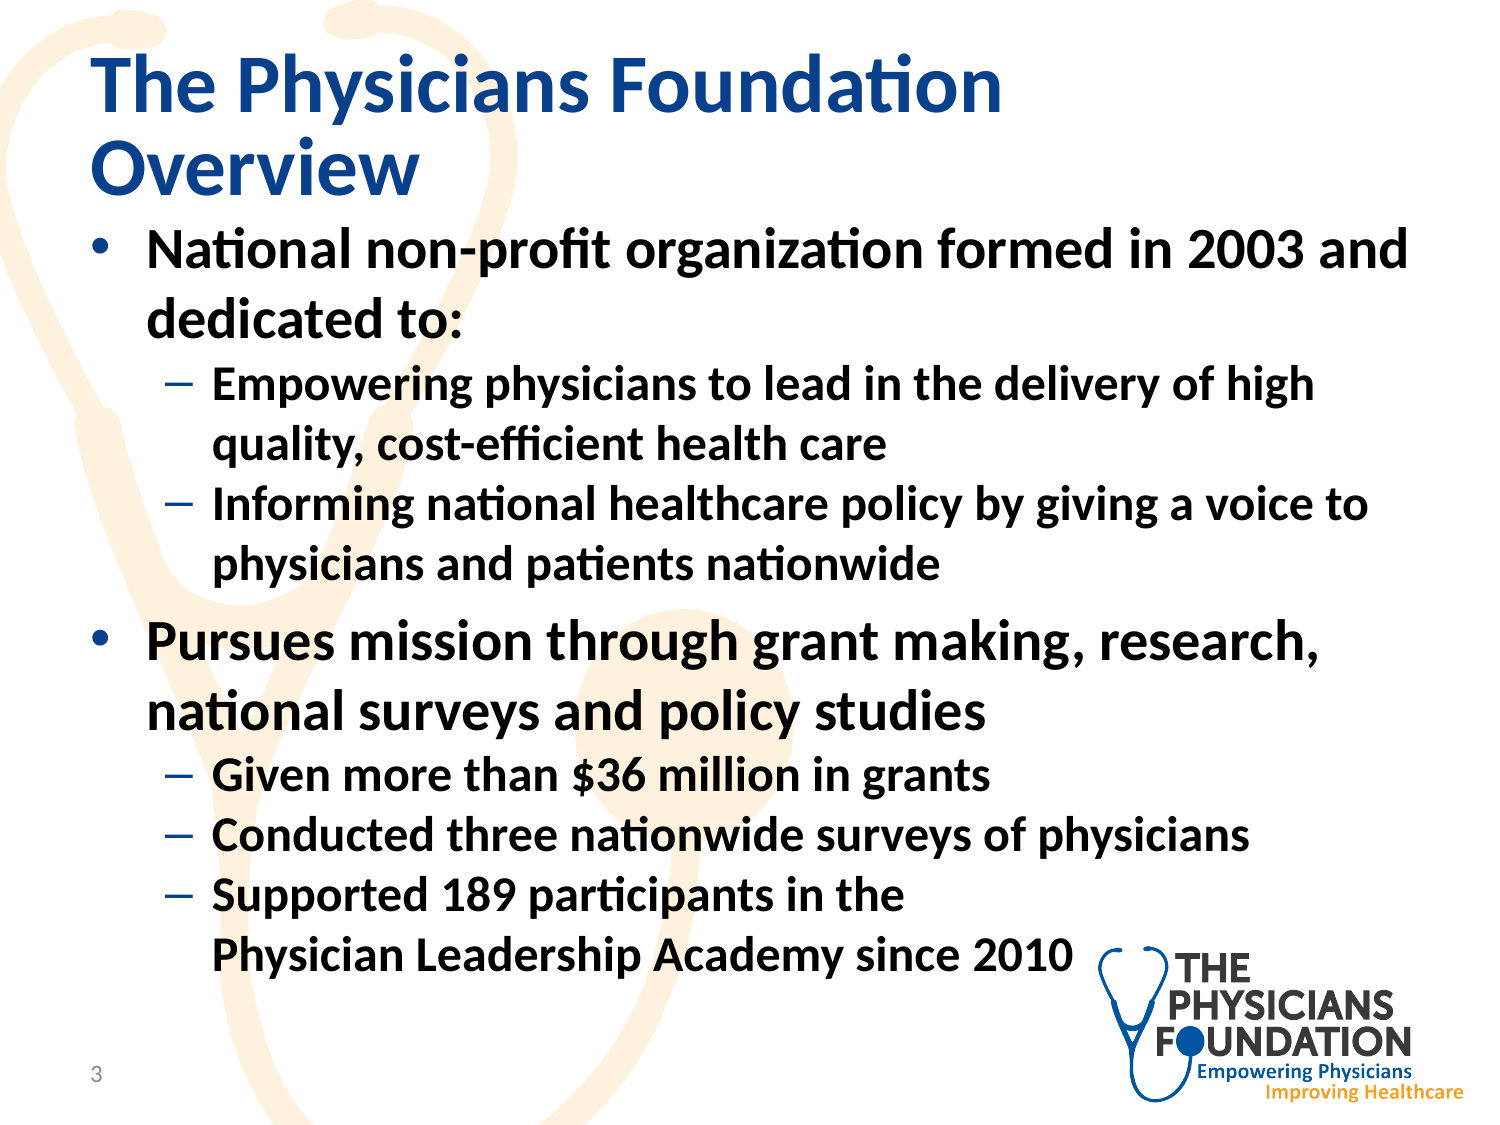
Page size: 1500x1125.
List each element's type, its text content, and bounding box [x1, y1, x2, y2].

picture [0, 0, 793, 1125]
picture [1098, 946, 1464, 1103]
title The Physicians Foundation Overview [74, 38, 1426, 202]
slide_number 3 [75, 1042, 194, 1103]
list National non-profit organization formed in 2003 and dedicated to: Empowering physicians to lead in the delivery of high quality, cost-efficient health care Informing national healthcare policy by giving a voice to physicians and patients nationwide Pursues mission through grant making, research, national surveys and policy studies Given more than $36 million in grants Conducted three nationwide surveys of physicians Supported 189 participants in the Physician Leadership Academy since 2010 [74, 202, 1426, 1078]
